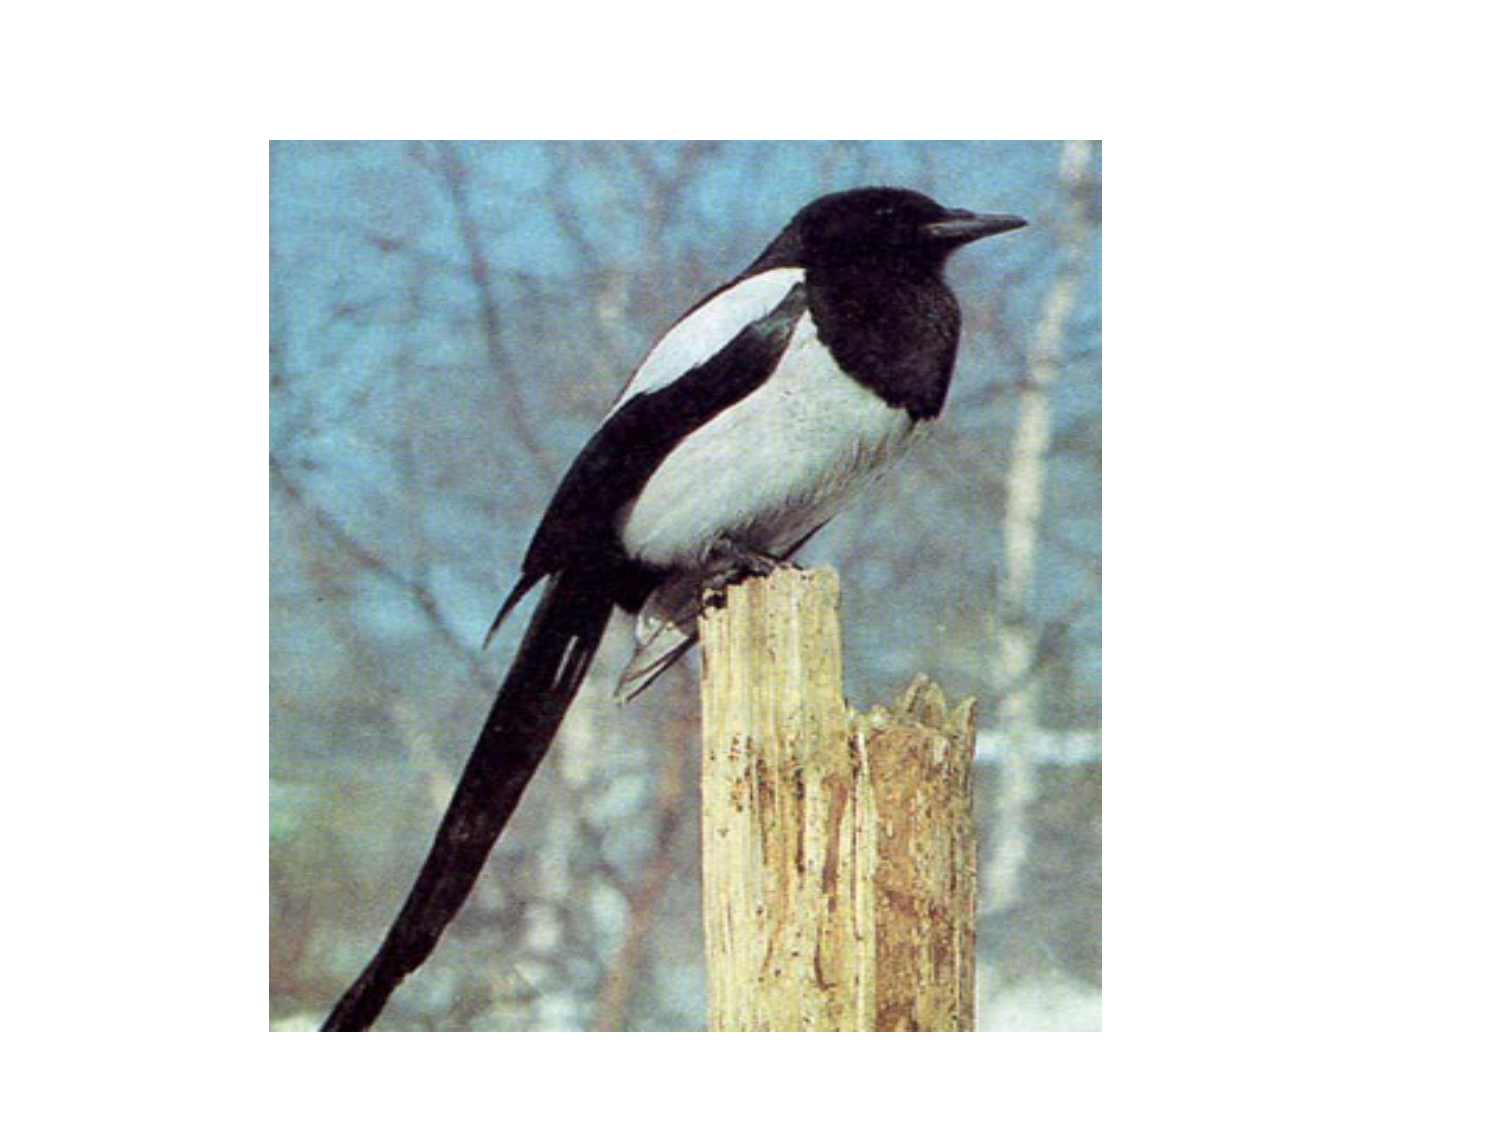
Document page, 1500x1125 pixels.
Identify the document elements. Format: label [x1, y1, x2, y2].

picture [269, 140, 1102, 1032]
